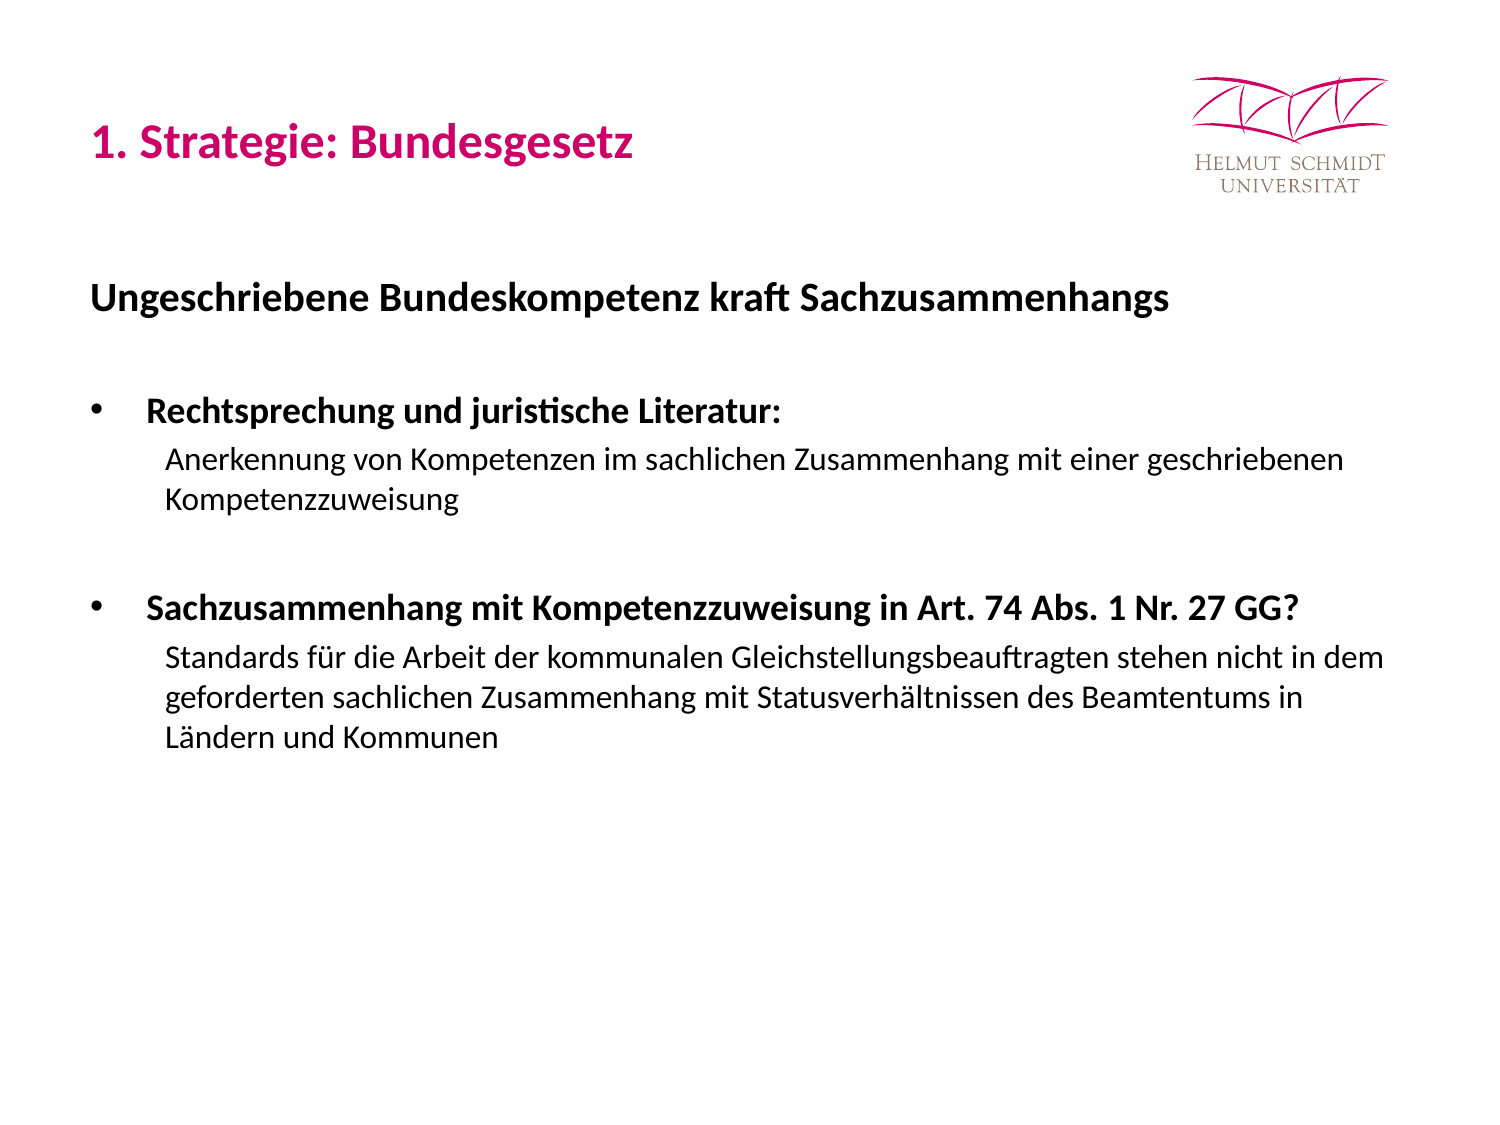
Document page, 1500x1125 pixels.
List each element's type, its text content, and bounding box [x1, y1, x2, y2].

list Ungeschriebene Bundeskompetenz kraft Sachzusammenhangs Rechtsprechung und juristische Literatur: Anerkennung von Kompetenzen im sachlichen Zusammenhang mit einer geschriebenen Kompetenzzuweisung Sachzusammenhang mit Kompetenzzuweisung in Art. 74 Abs. 1 Nr. 27 GG? Standards für die Arbeit der kommunalen Gleichstellungsbeauftragten stehen nicht in dem geforderten sachlichen Zusammenhang mit Statusverhältnissen des Beamtentums in Ländern und Kommunen [75, 262, 1425, 1005]
title 1. Strategie: Bundesgesetz [75, 45, 1425, 233]
